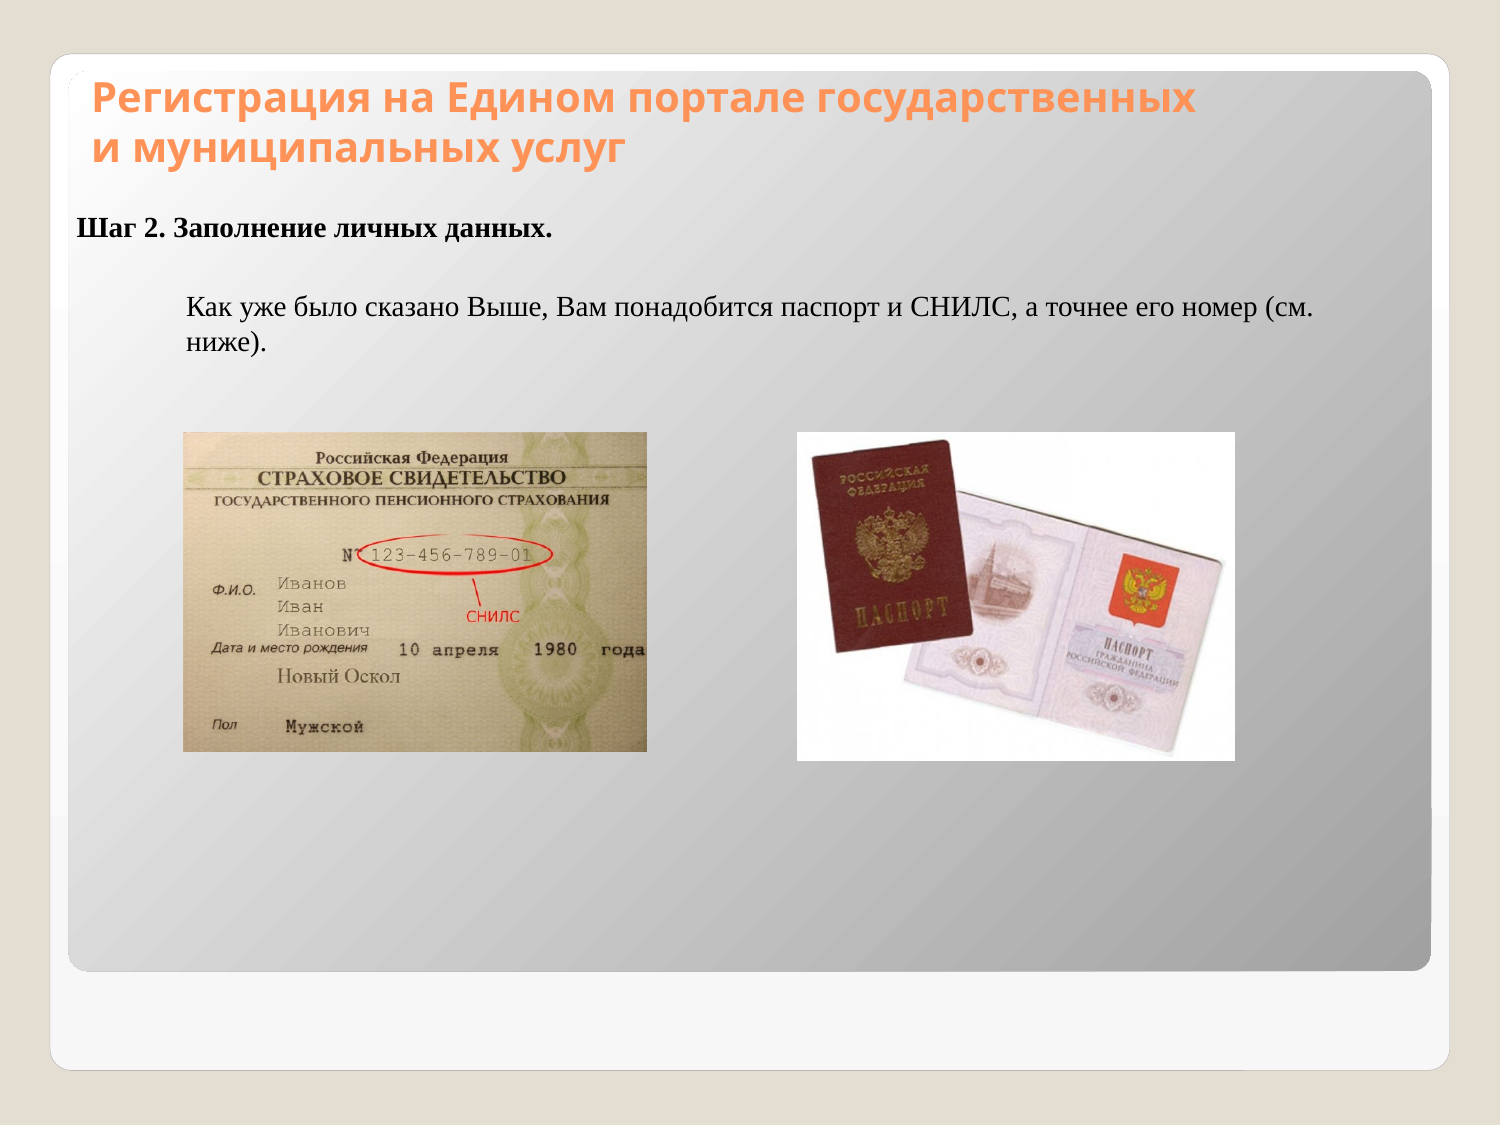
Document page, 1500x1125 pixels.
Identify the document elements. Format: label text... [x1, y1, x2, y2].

text_box Как уже было сказано Выше, Вам понадобится паспорт и СНИЛС, а точнее его номер (см. ниже). [171, 279, 1353, 365]
picture [182, 432, 647, 752]
picture [796, 432, 1235, 761]
text_box Регистрация на Едином портале государственных и муниципальных услуг [76, 78, 1427, 179]
text_box [88, 184, 1424, 245]
text_box Шаг 2. Заполнение личных данных. [76, 208, 1353, 244]
